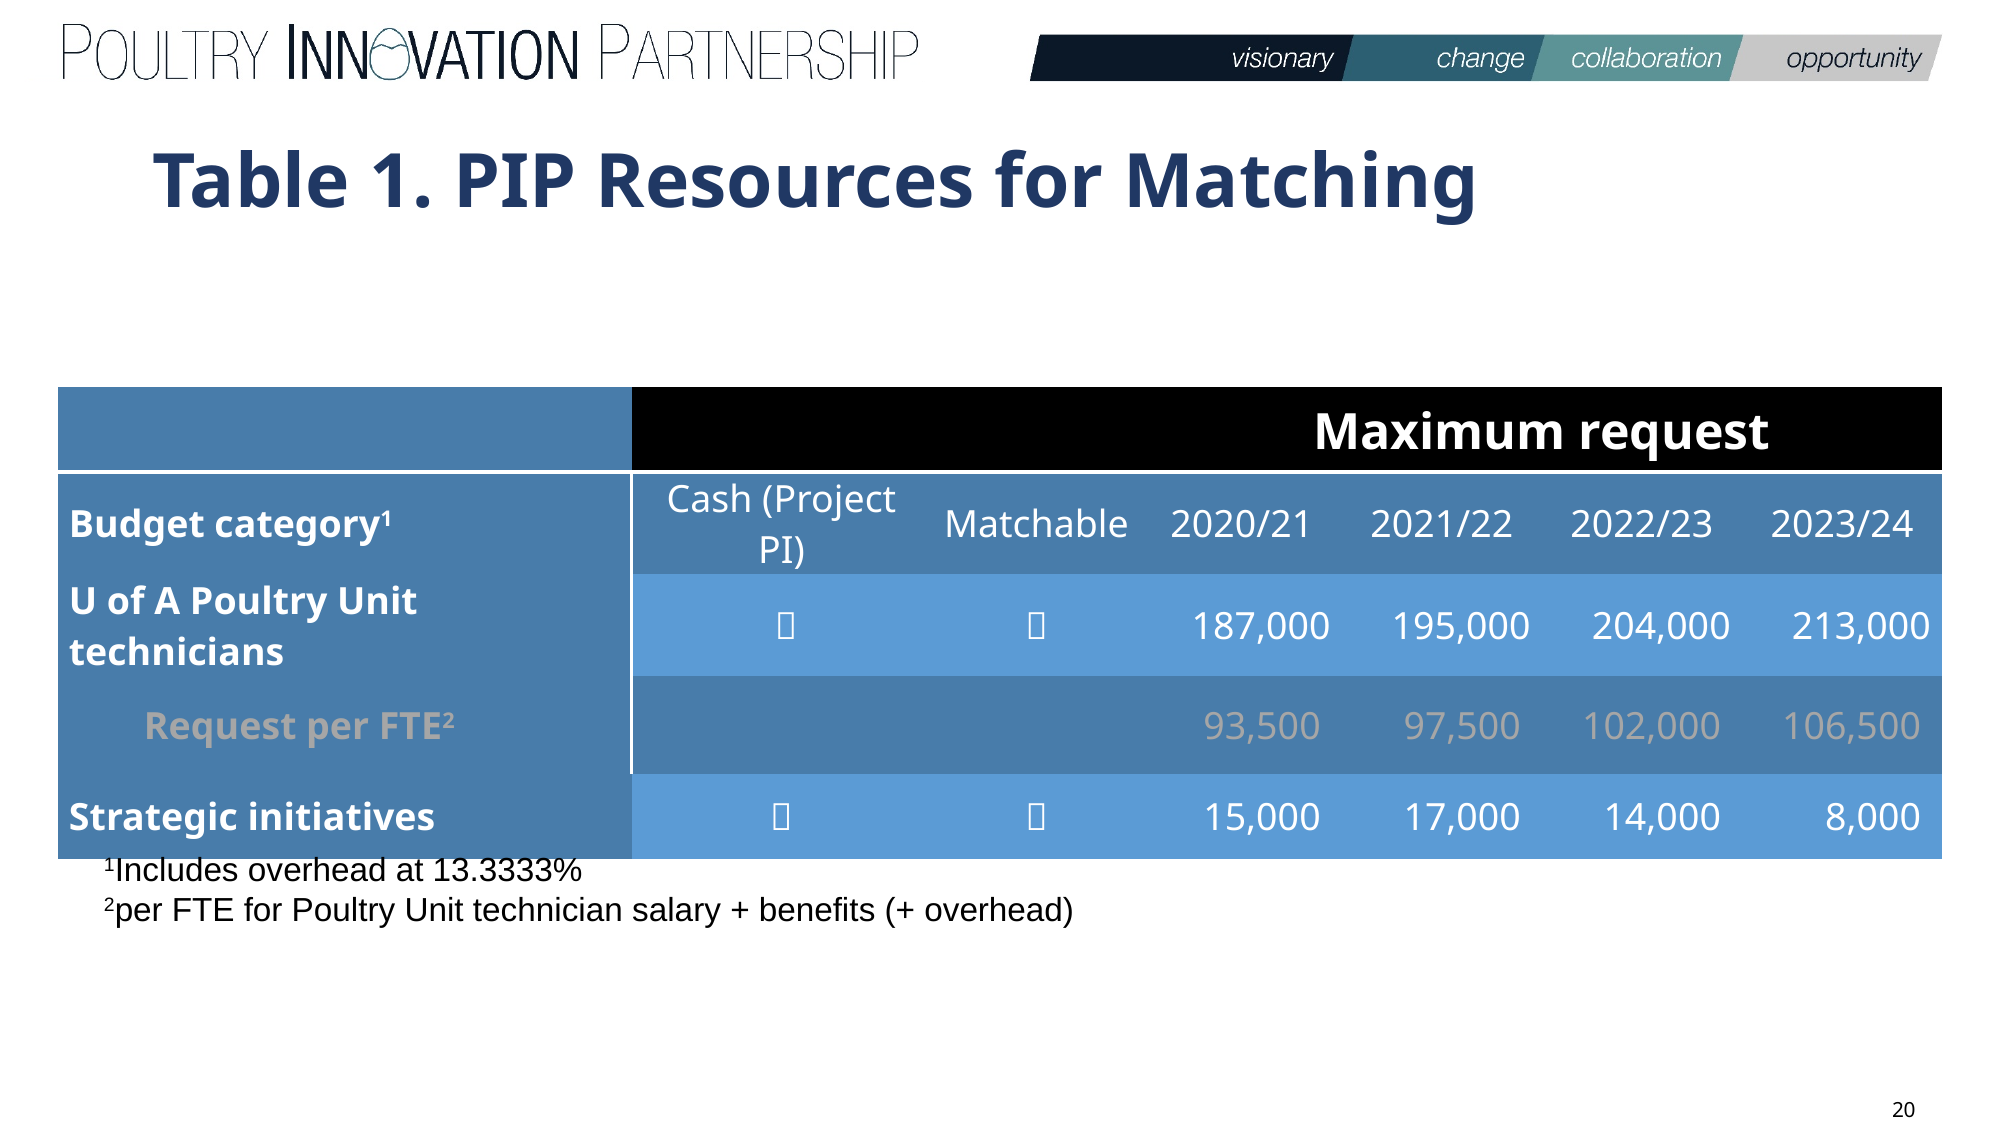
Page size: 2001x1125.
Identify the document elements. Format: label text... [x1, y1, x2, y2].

table_header [931, 387, 1142, 470]
picture [13, 20, 929, 82]
table_cell 93,500 [1142, 676, 1342, 774]
table_cell Request per FTE2 [58, 676, 630, 774]
table_header [58, 387, 632, 470]
table_cell [633, 676, 931, 774]
title Table 1. PIP Resources for Matching [137, 121, 1863, 233]
table_cell 14,000 [1542, 774, 1742, 859]
table_cell 2022/23 [1542, 474, 1742, 574]
table_cell 8,000 [1742, 774, 1942, 859]
table_cell Budget category1 [58, 474, 630, 574]
table_cell  [931, 574, 1142, 676]
table_header [632, 387, 931, 470]
table_cell 17,000 [1342, 774, 1542, 859]
table_cell Cash (Project PI) [633, 474, 931, 574]
table_cell 187,000 [1142, 574, 1342, 676]
table_cell  [931, 774, 1142, 859]
text_box 1Includes overhead at 13.3333% 2per FTE for Poultry Unit technician salary + benefits (+ overhead) [88, 840, 1100, 936]
table_cell Strategic initiatives [58, 774, 632, 859]
table_cell 195,000 [1342, 574, 1542, 676]
table_cell 106,500 [1742, 676, 1942, 774]
table_cell 2021/22 [1342, 474, 1542, 574]
table_cell  [633, 574, 931, 676]
table_cell 97,500 [1342, 676, 1542, 774]
table_cell 2023/24 [1742, 474, 1942, 574]
table_cell [931, 676, 1142, 774]
table_cell 204,000 [1542, 574, 1742, 676]
table_cell 213,000 [1742, 574, 1942, 676]
table_cell 2020/21 [1142, 474, 1342, 574]
table_cell 15,000 [1142, 774, 1342, 859]
table_header Maximum request [1142, 387, 1942, 470]
picture [1026, 32, 1946, 85]
table_cell Matchable [931, 474, 1142, 574]
table_cell 102,000 [1542, 676, 1742, 774]
table_cell  [632, 774, 931, 840]
table_cell U of A Poultry Unit technicians [58, 574, 630, 676]
